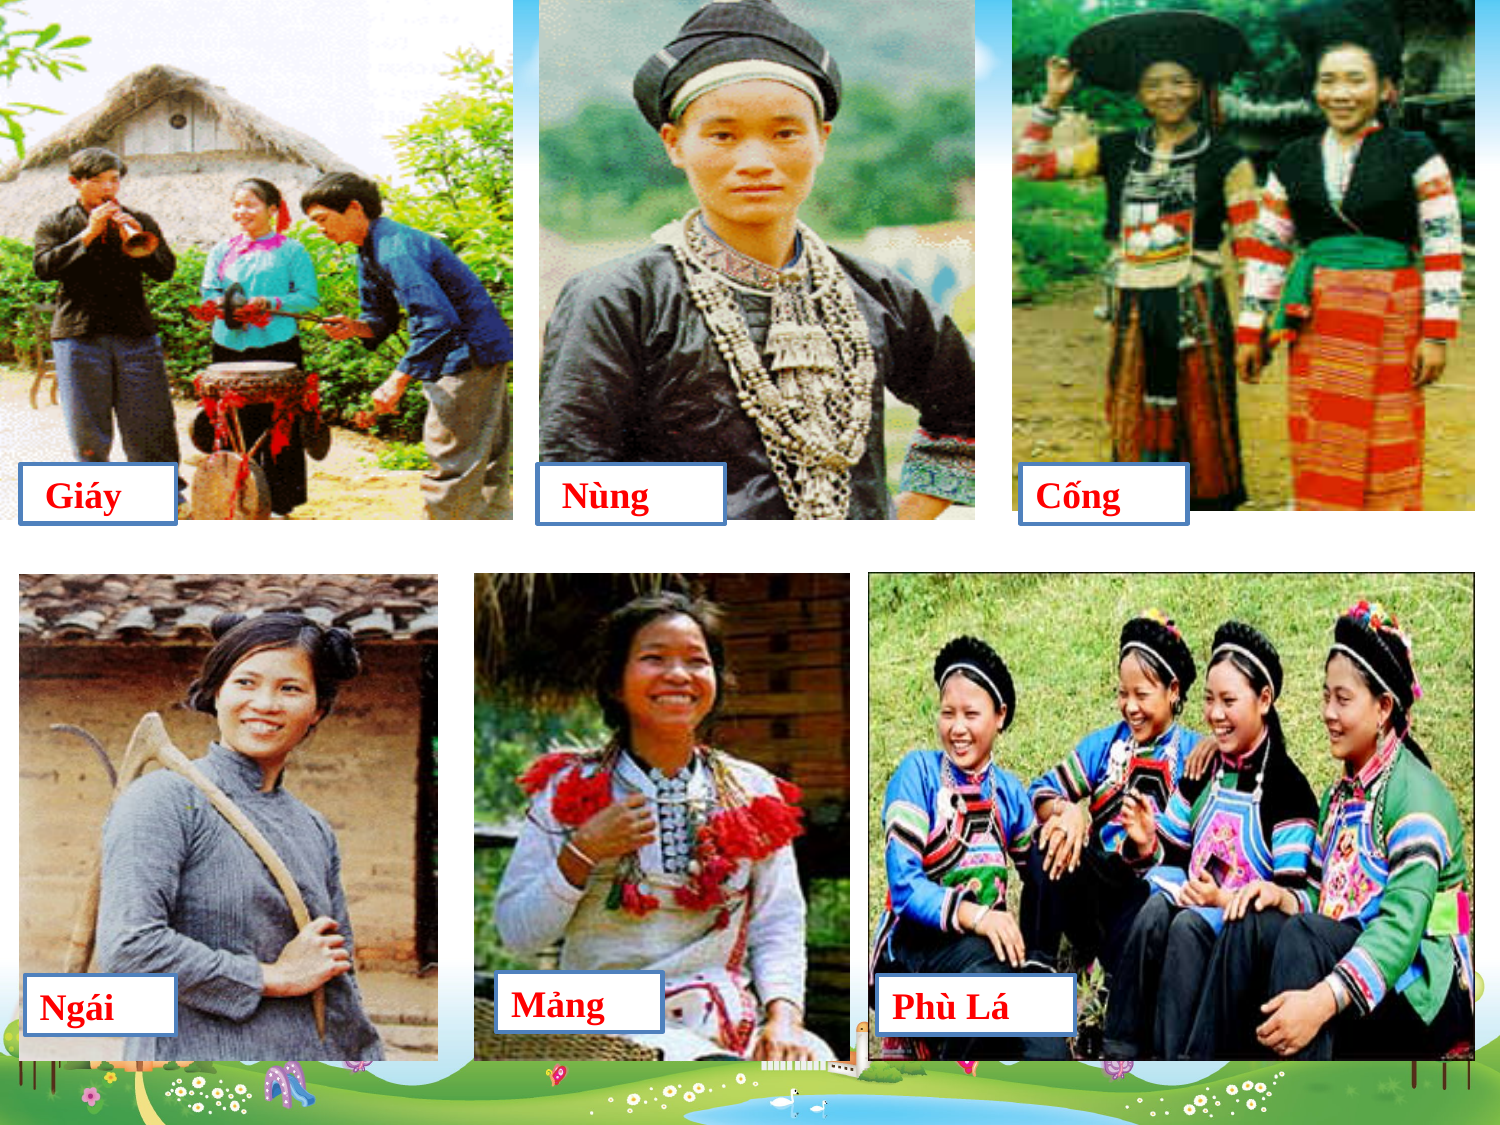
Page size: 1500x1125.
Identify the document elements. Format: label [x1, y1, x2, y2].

text_box [18, 574, 438, 1061]
picture [0, 0, 1500, 1125]
text_box [537, 0, 976, 525]
text_box [0, 0, 513, 525]
text_box [474, 573, 851, 1062]
text_box [1012, 0, 1476, 525]
text_box [867, 572, 1476, 1061]
